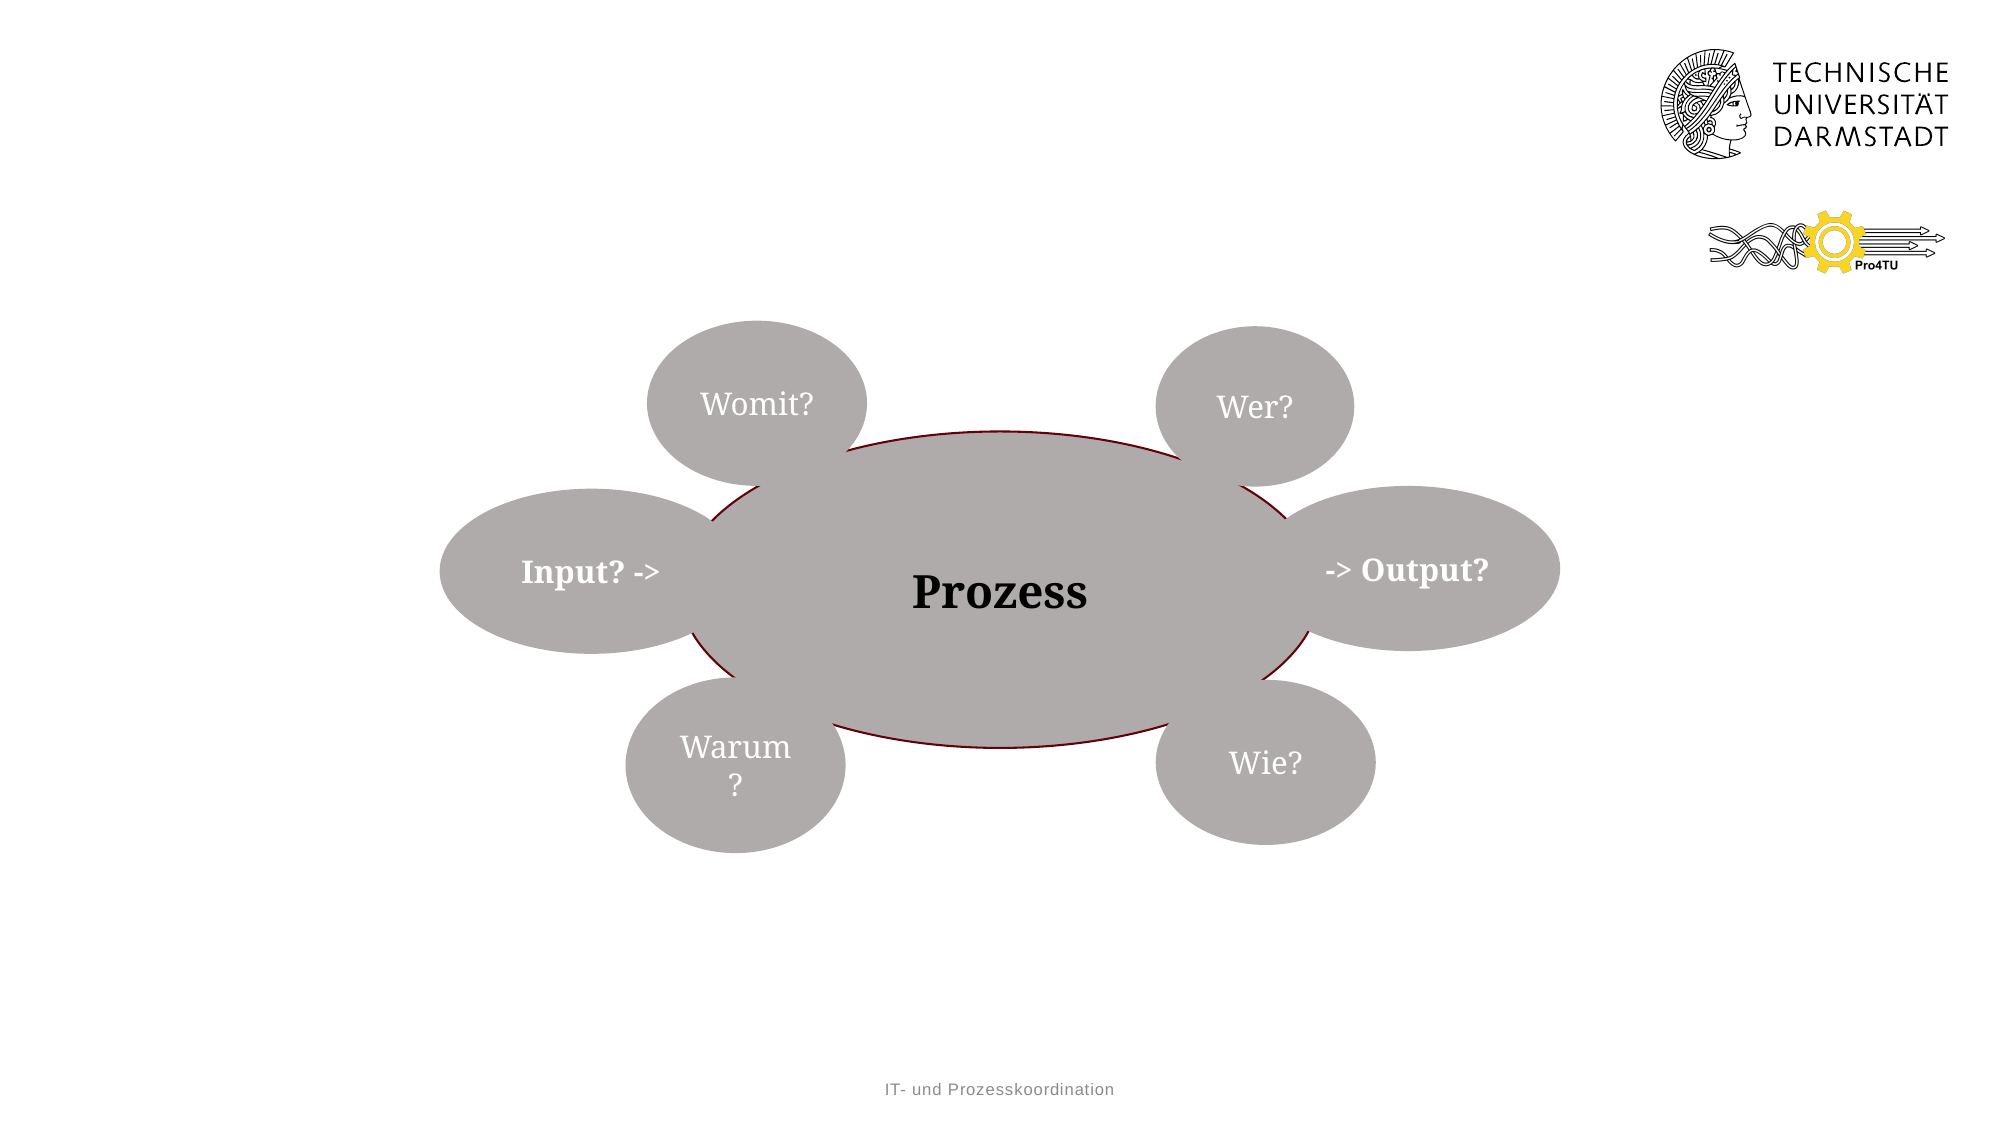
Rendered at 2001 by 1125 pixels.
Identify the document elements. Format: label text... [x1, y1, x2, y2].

text_box Wie? [1154, 678, 1377, 846]
text_box Womit? [645, 319, 869, 487]
text_box -> Output? [1254, 484, 1562, 653]
picture [1708, 208, 1945, 276]
text_box Input? -> [438, 487, 745, 655]
text_box Prozess [692, 430, 1309, 749]
text_box Wer? [1154, 325, 1356, 488]
text_box Warum? [624, 676, 847, 855]
